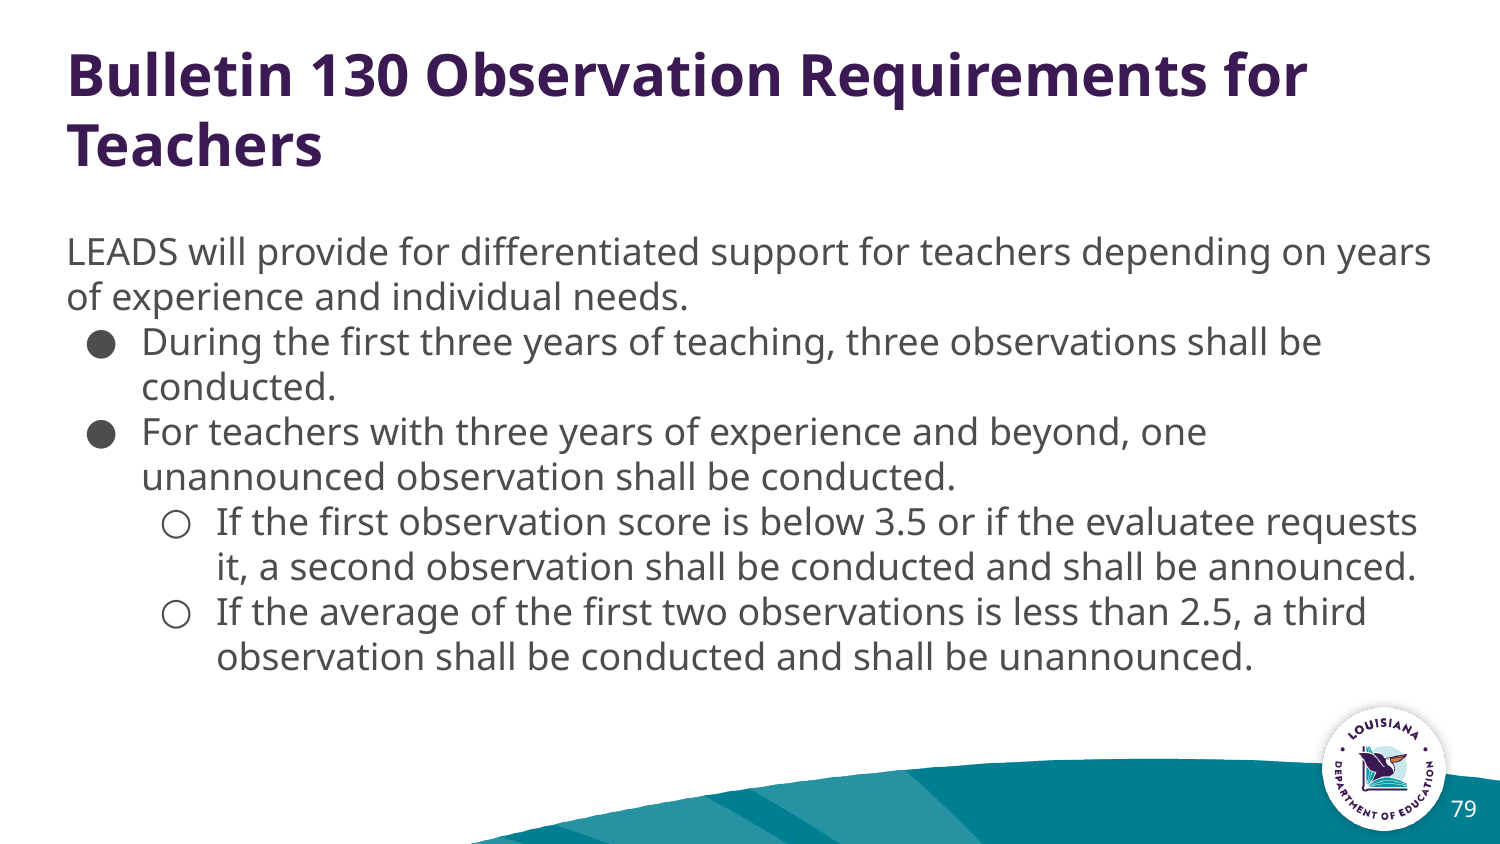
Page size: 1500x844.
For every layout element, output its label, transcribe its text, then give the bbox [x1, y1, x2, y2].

slide_number 79 [1402, 777, 1493, 842]
picture [248, 699, 1500, 844]
list LEADS will provide for differentiated support for teachers depending on years of experience and individual needs. During the first three years of teaching, three observations shall be conducted. For teachers with three years of experience and beyond, one unannounced observation shall be conducted. If the first observation score is below 3.5 or if the evaluatee requests it, a second observation shall be conducted and shall be announced. If the average of the first two observations is less than 2.5, a third observation shall be conducted and shall be unannounced. [51, 213, 1449, 759]
title Bulletin 130 Observation Requirements for Teachers [51, 23, 1449, 117]
